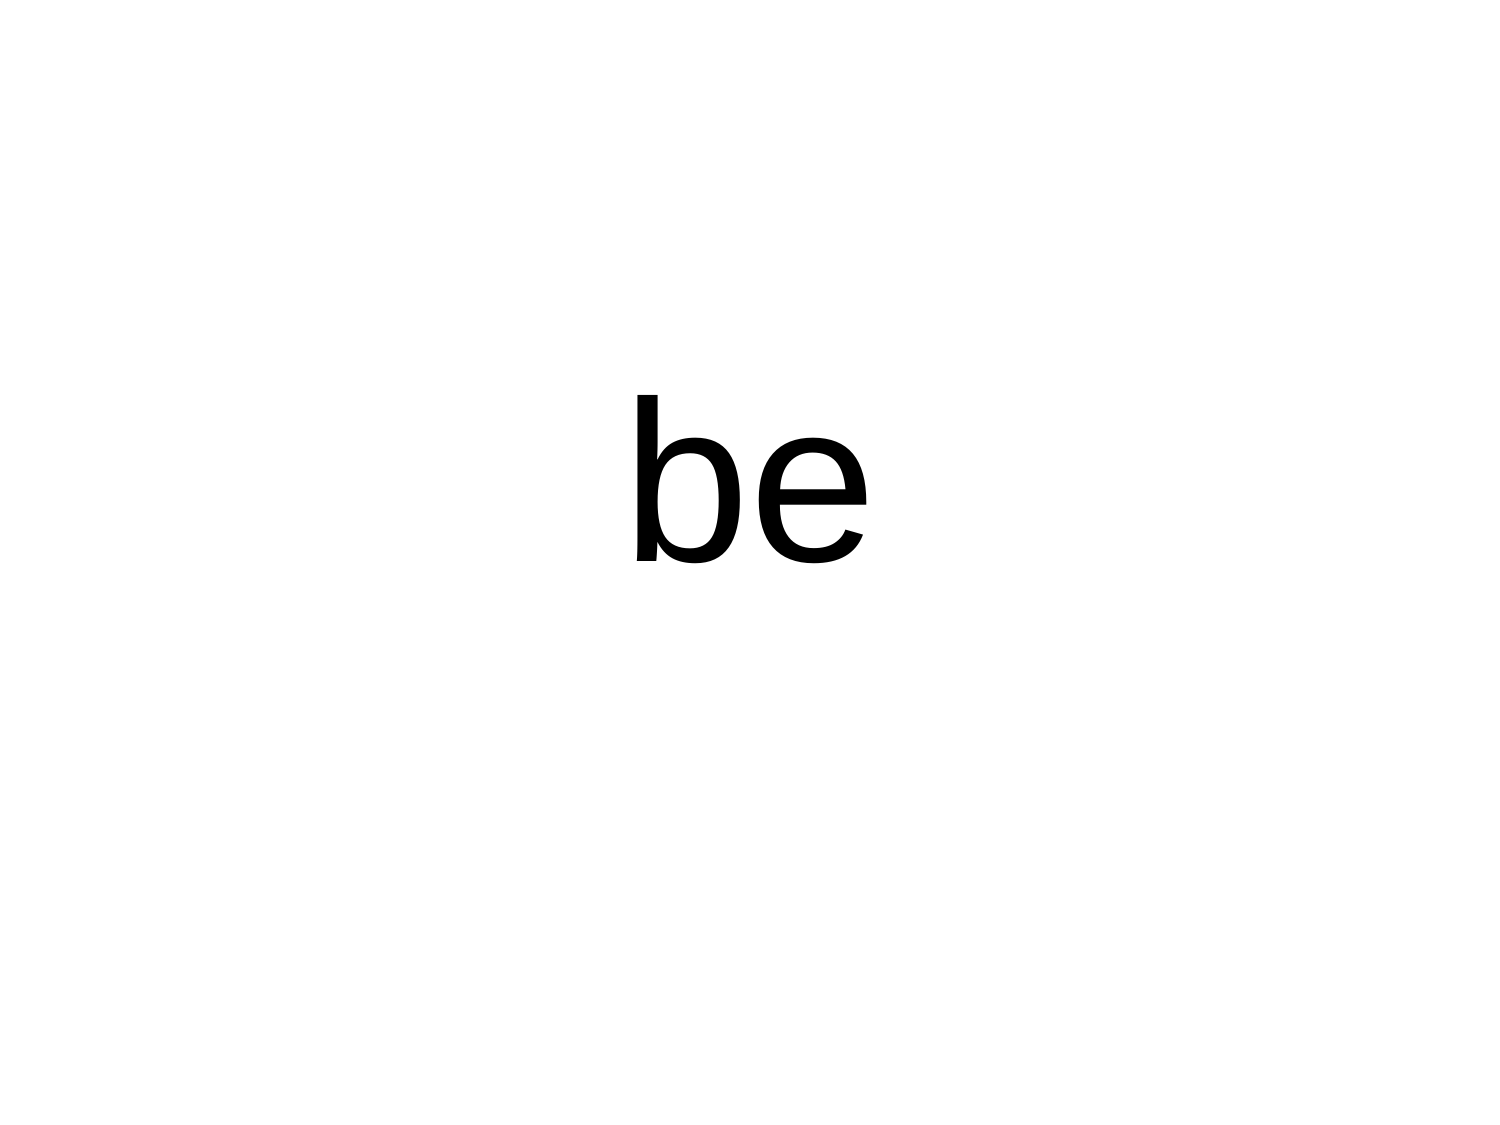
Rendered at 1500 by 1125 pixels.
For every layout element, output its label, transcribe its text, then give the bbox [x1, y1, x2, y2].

title be [112, 349, 1388, 591]
